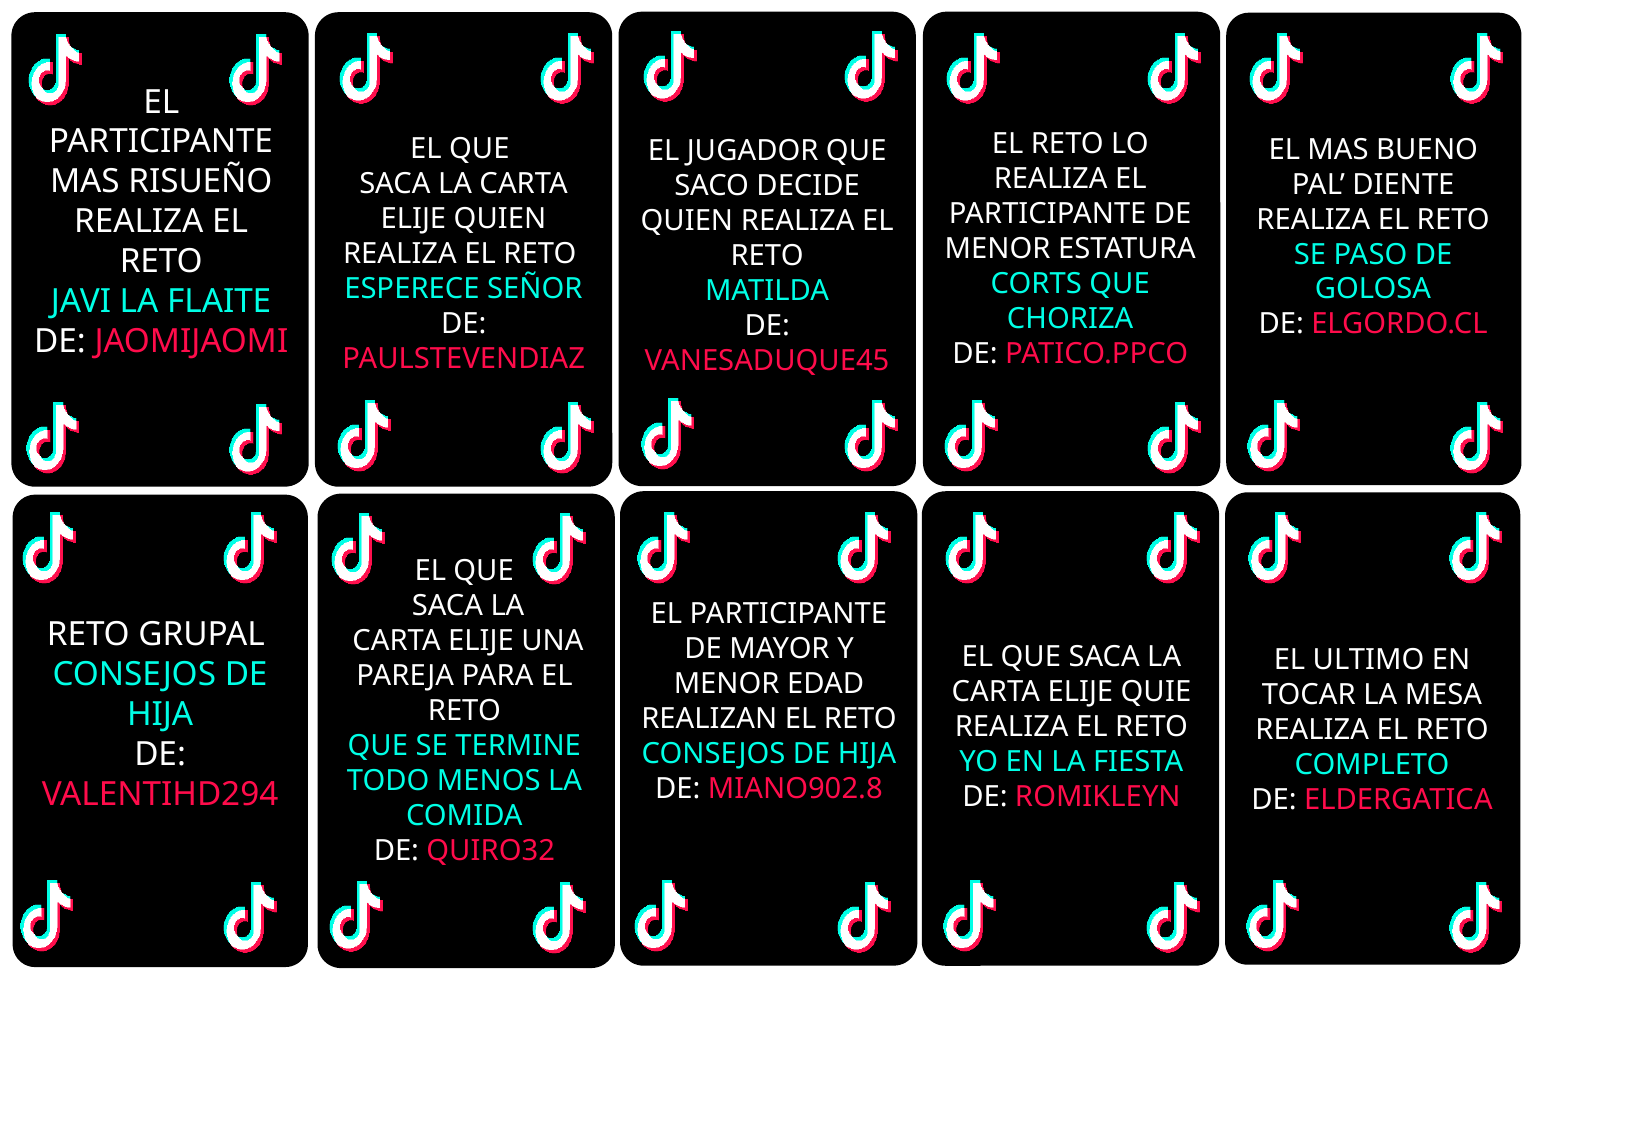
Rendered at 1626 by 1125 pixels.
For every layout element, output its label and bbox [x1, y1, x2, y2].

text_box [315, 29, 609, 479]
text_box [12, 494, 308, 968]
text_box [921, 12, 1522, 486]
text_box [4, 13, 308, 486]
text_box [612, 508, 906, 958]
text_box [621, 492, 917, 965]
text_box [0, 508, 291, 958]
text_box [921, 492, 1521, 965]
text_box [318, 494, 614, 968]
text_box [619, 12, 915, 486]
text_box [619, 27, 913, 476]
text_box [307, 509, 601, 959]
text_box [315, 13, 612, 486]
